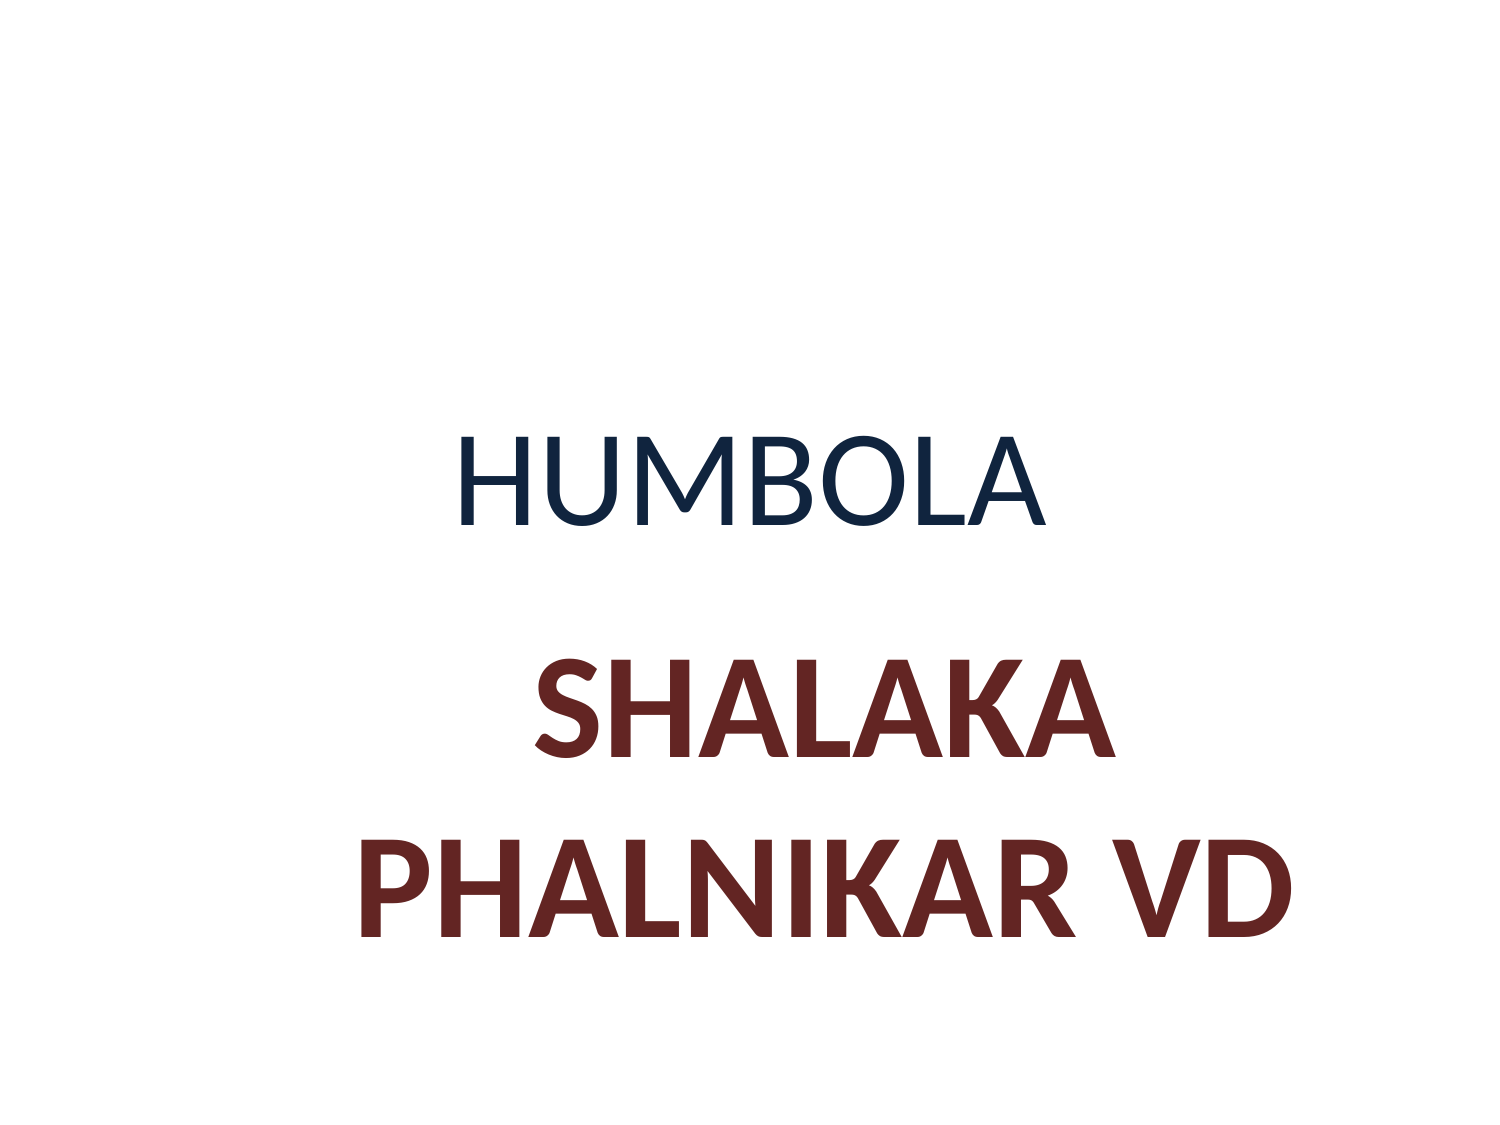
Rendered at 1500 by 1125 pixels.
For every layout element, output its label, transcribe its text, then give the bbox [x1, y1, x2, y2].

title HUMBOLA [112, 349, 1388, 591]
subtitle SHALAKA PHALNIKAR VD [300, 600, 1350, 888]
